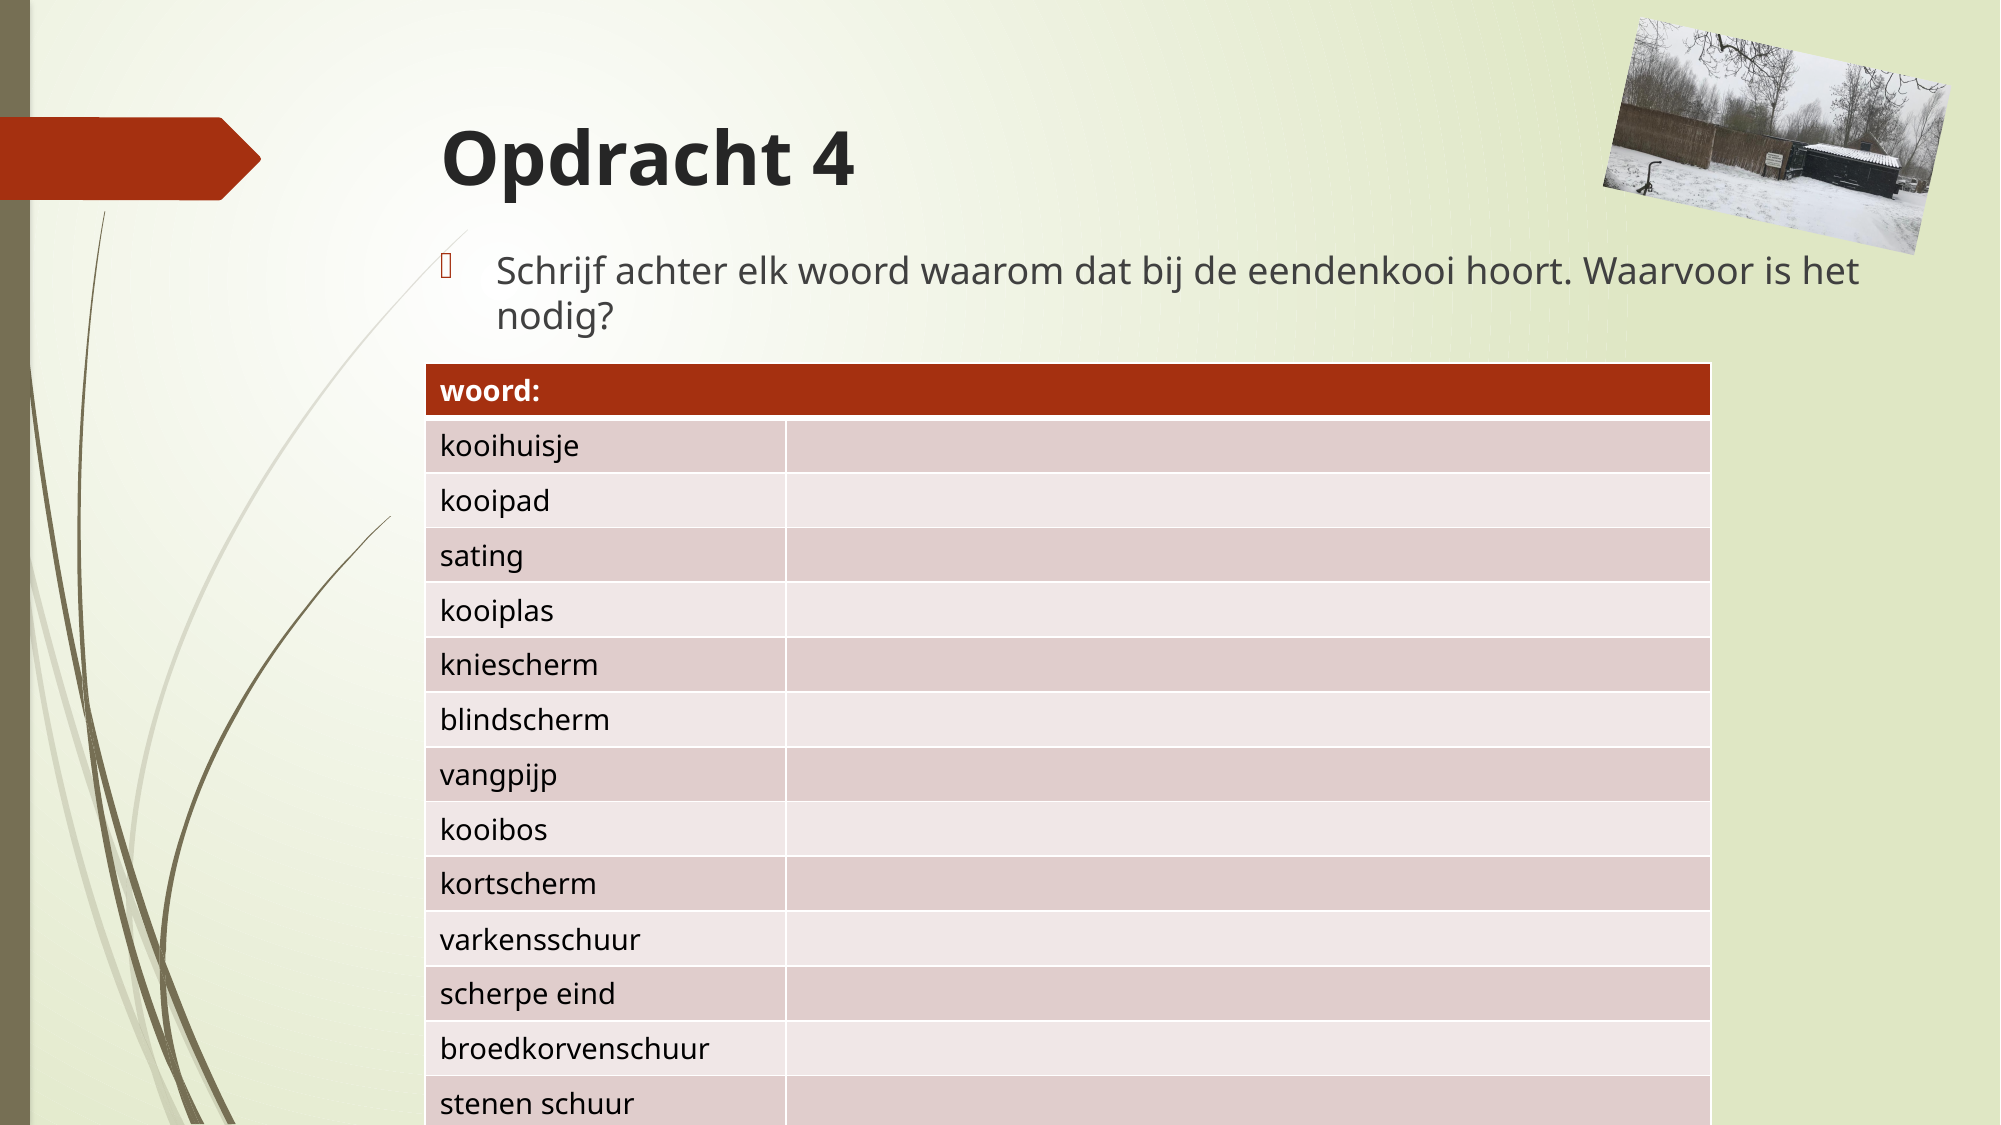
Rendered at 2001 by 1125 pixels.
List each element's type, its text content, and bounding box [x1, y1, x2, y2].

table_cell kooibos [426, 802, 785, 855]
table_cell blindscherm [426, 693, 785, 746]
title Opdracht 4 [425, 102, 1836, 239]
list Schrijf achter elk woord waarom dat bij de eendenkooi hoort. Waarvoor is het nodig? [424, 239, 1888, 859]
table_cell [787, 421, 1710, 472]
table_cell [787, 748, 1710, 801]
table_cell kooiplas [426, 583, 785, 636]
table_cell [787, 528, 1710, 581]
table_cell [787, 693, 1710, 746]
table_cell scherpe eind [426, 967, 785, 1020]
table_cell varkensschuur [426, 912, 785, 965]
table_cell [787, 474, 1710, 527]
table_cell vangpijp [426, 748, 785, 801]
table_cell [787, 1076, 1710, 1125]
table_cell [787, 802, 1710, 855]
table_cell broedkorvenschuur [426, 1022, 785, 1075]
table_cell [787, 1022, 1710, 1075]
table_header woord: [426, 364, 1710, 415]
table_cell sating [426, 528, 785, 581]
picture [1603, 17, 1951, 256]
table_cell [787, 638, 1710, 691]
table_cell kniescherm [426, 638, 785, 691]
table_cell [787, 857, 1710, 910]
table_cell kooipad [426, 474, 785, 527]
table_cell [787, 912, 1710, 965]
table_cell stenen schuur [426, 1076, 785, 1125]
table_cell [787, 967, 1710, 1020]
table_cell kortscherm [426, 857, 785, 910]
table_cell [787, 583, 1710, 636]
table_cell kooihuisje [426, 421, 785, 472]
